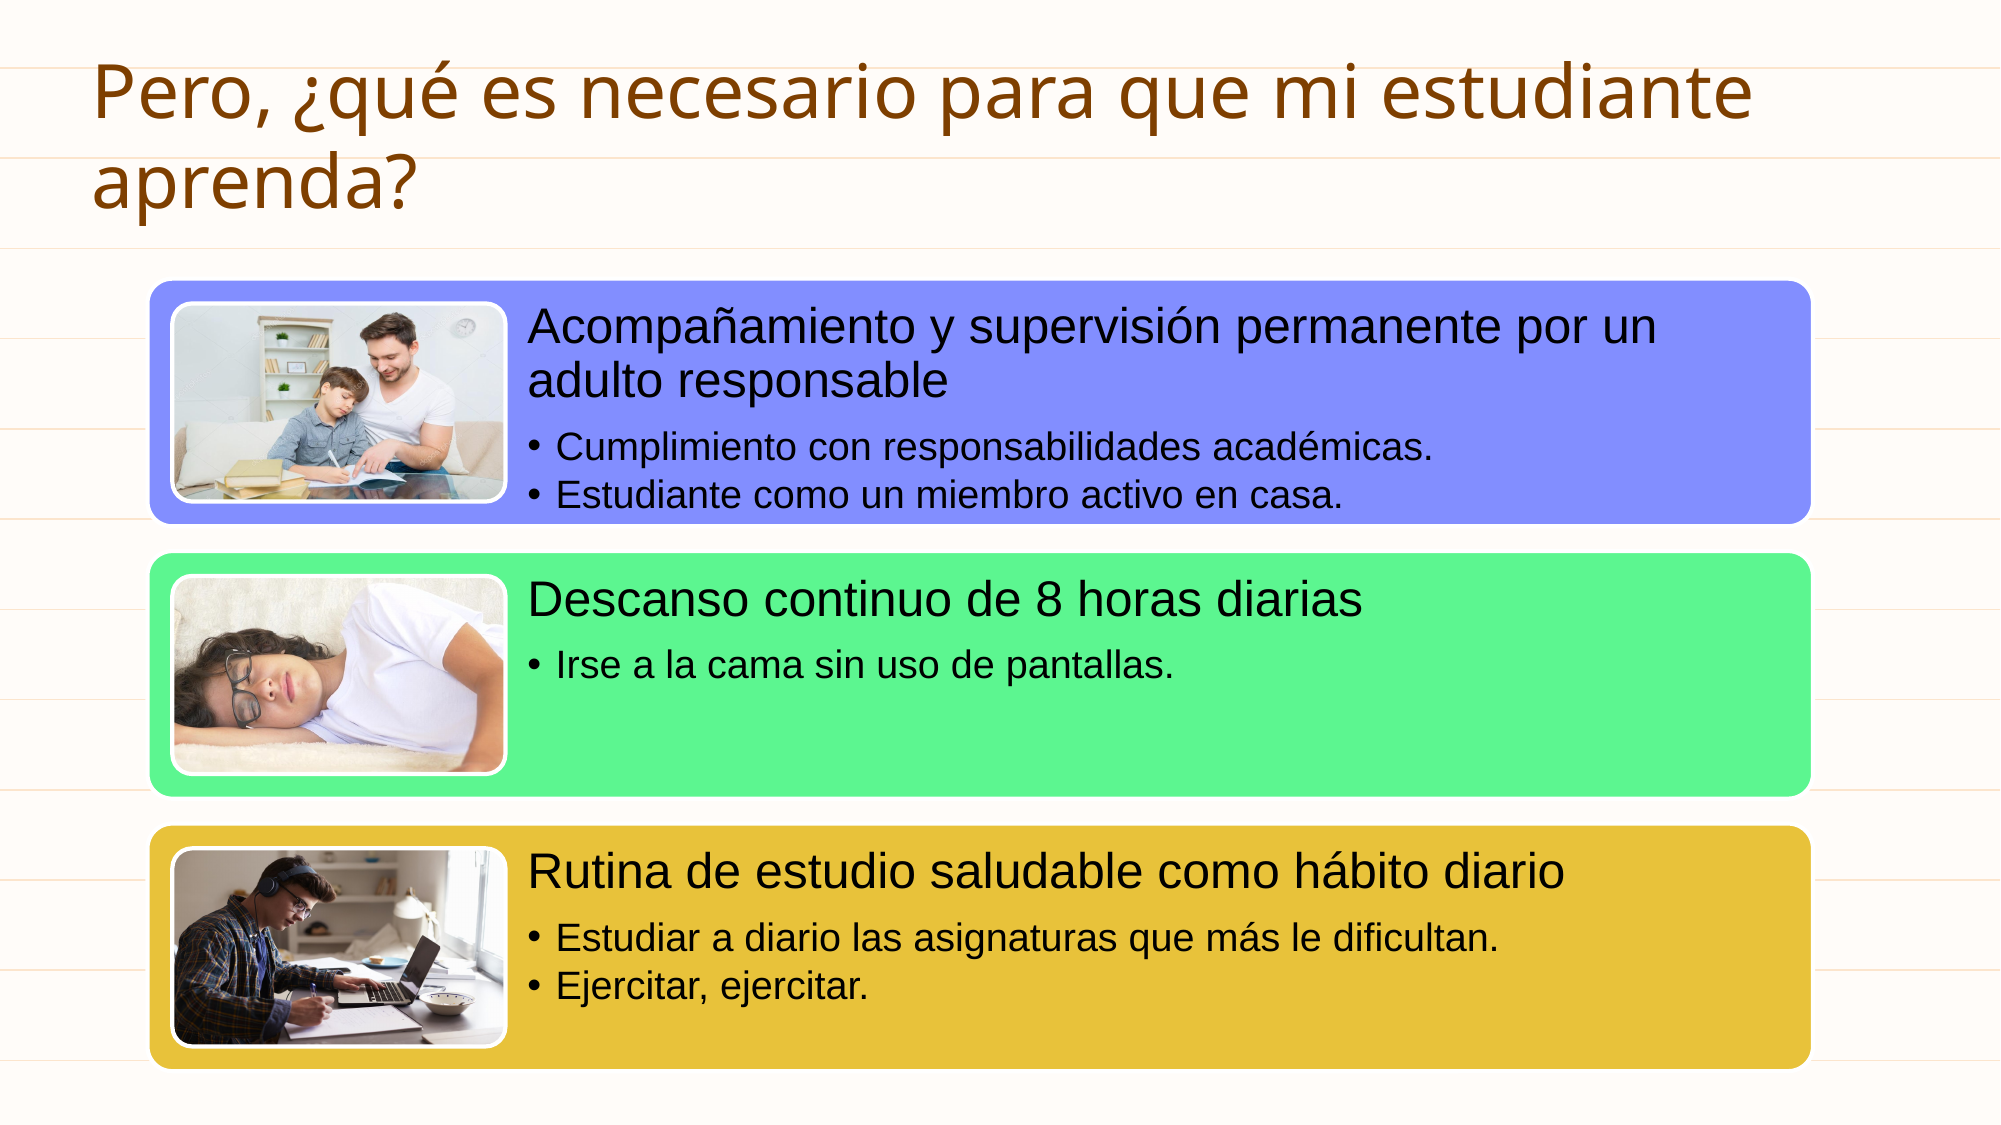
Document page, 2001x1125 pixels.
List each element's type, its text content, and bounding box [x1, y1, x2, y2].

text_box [147, 278, 1814, 1072]
title Pero, ¿qué es necesario para que mi estudiante aprenda? [76, 78, 1924, 239]
